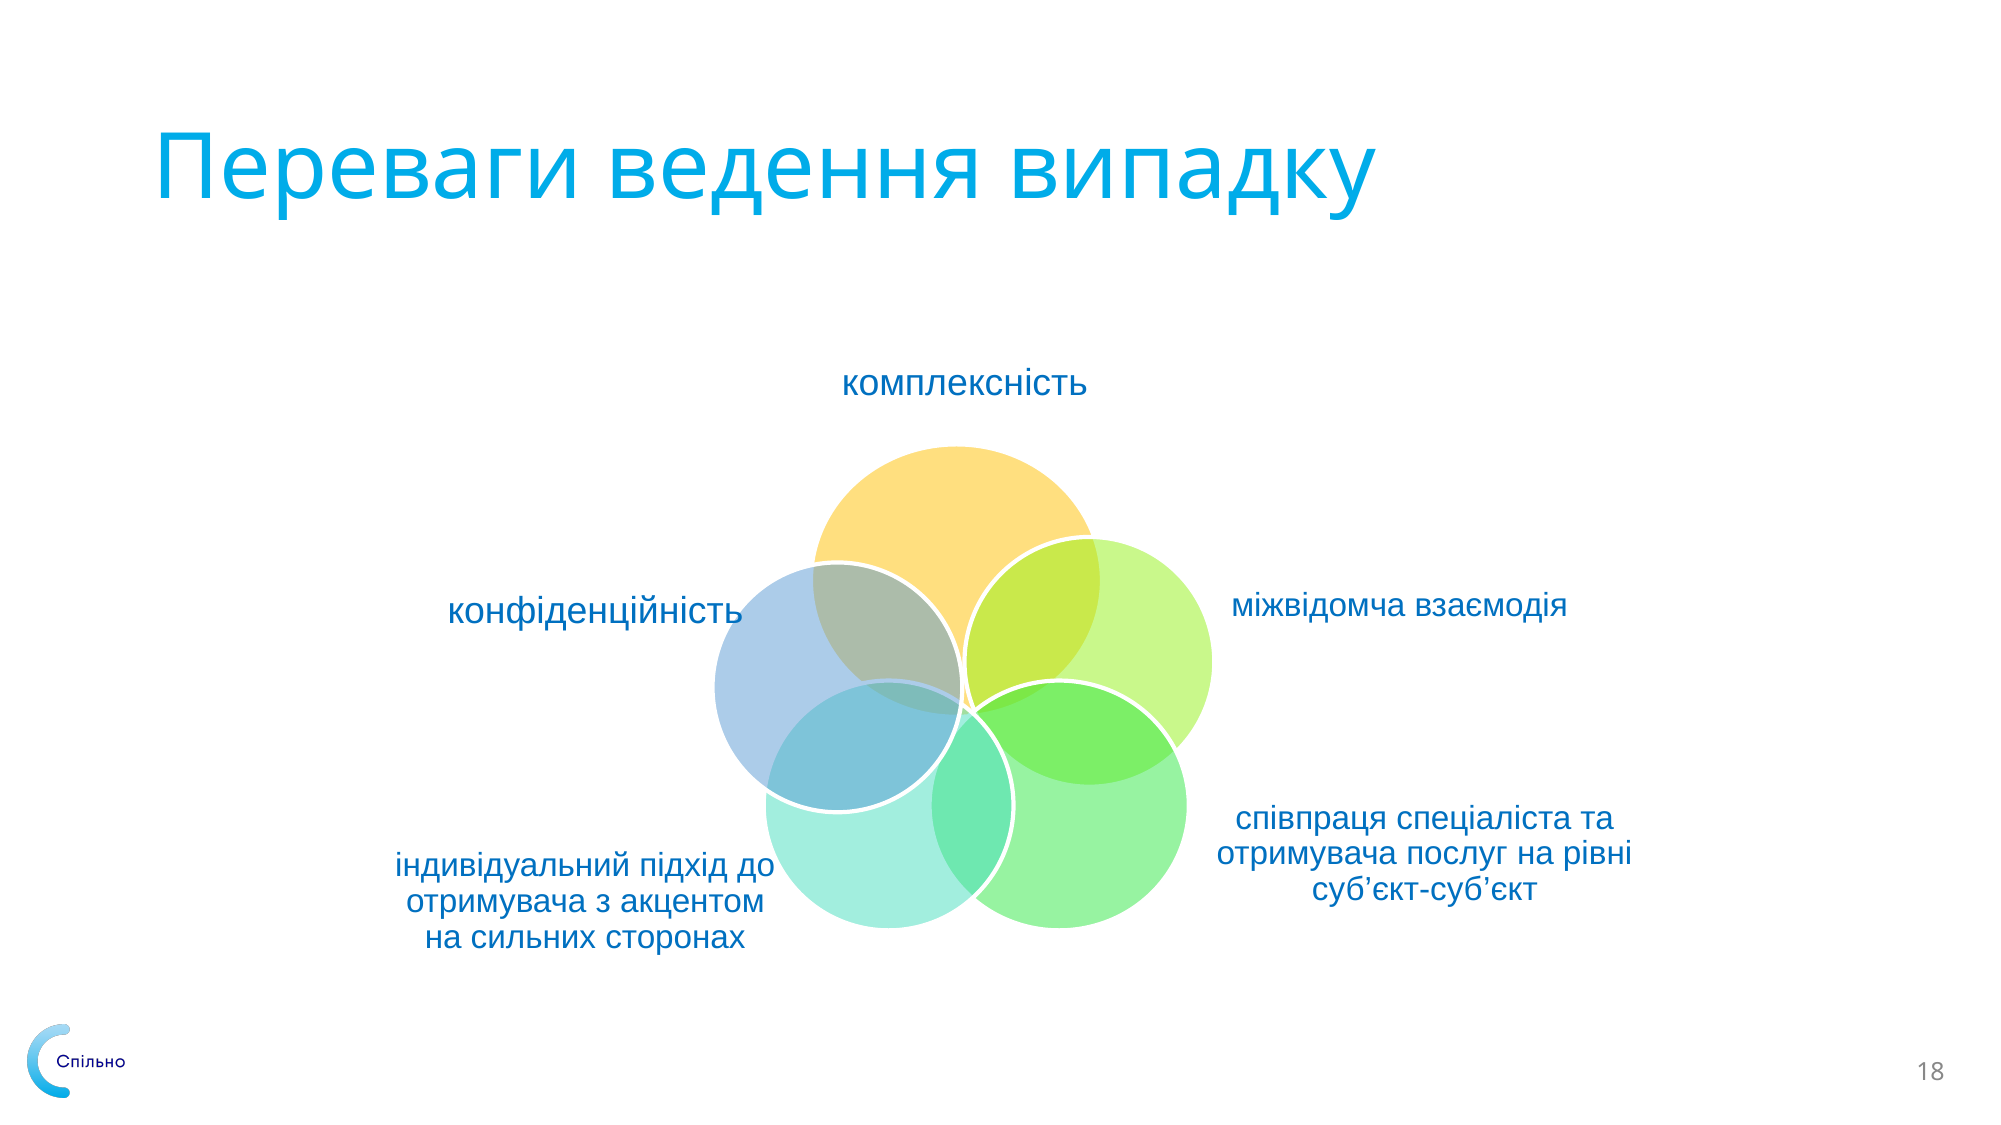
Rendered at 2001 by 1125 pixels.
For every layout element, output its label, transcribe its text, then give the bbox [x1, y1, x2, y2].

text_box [137, 299, 1863, 1014]
title Переваги ведення випадку [137, 59, 1863, 278]
slide_number 18 [1509, 1042, 1960, 1103]
picture [0, 948, 253, 1125]
